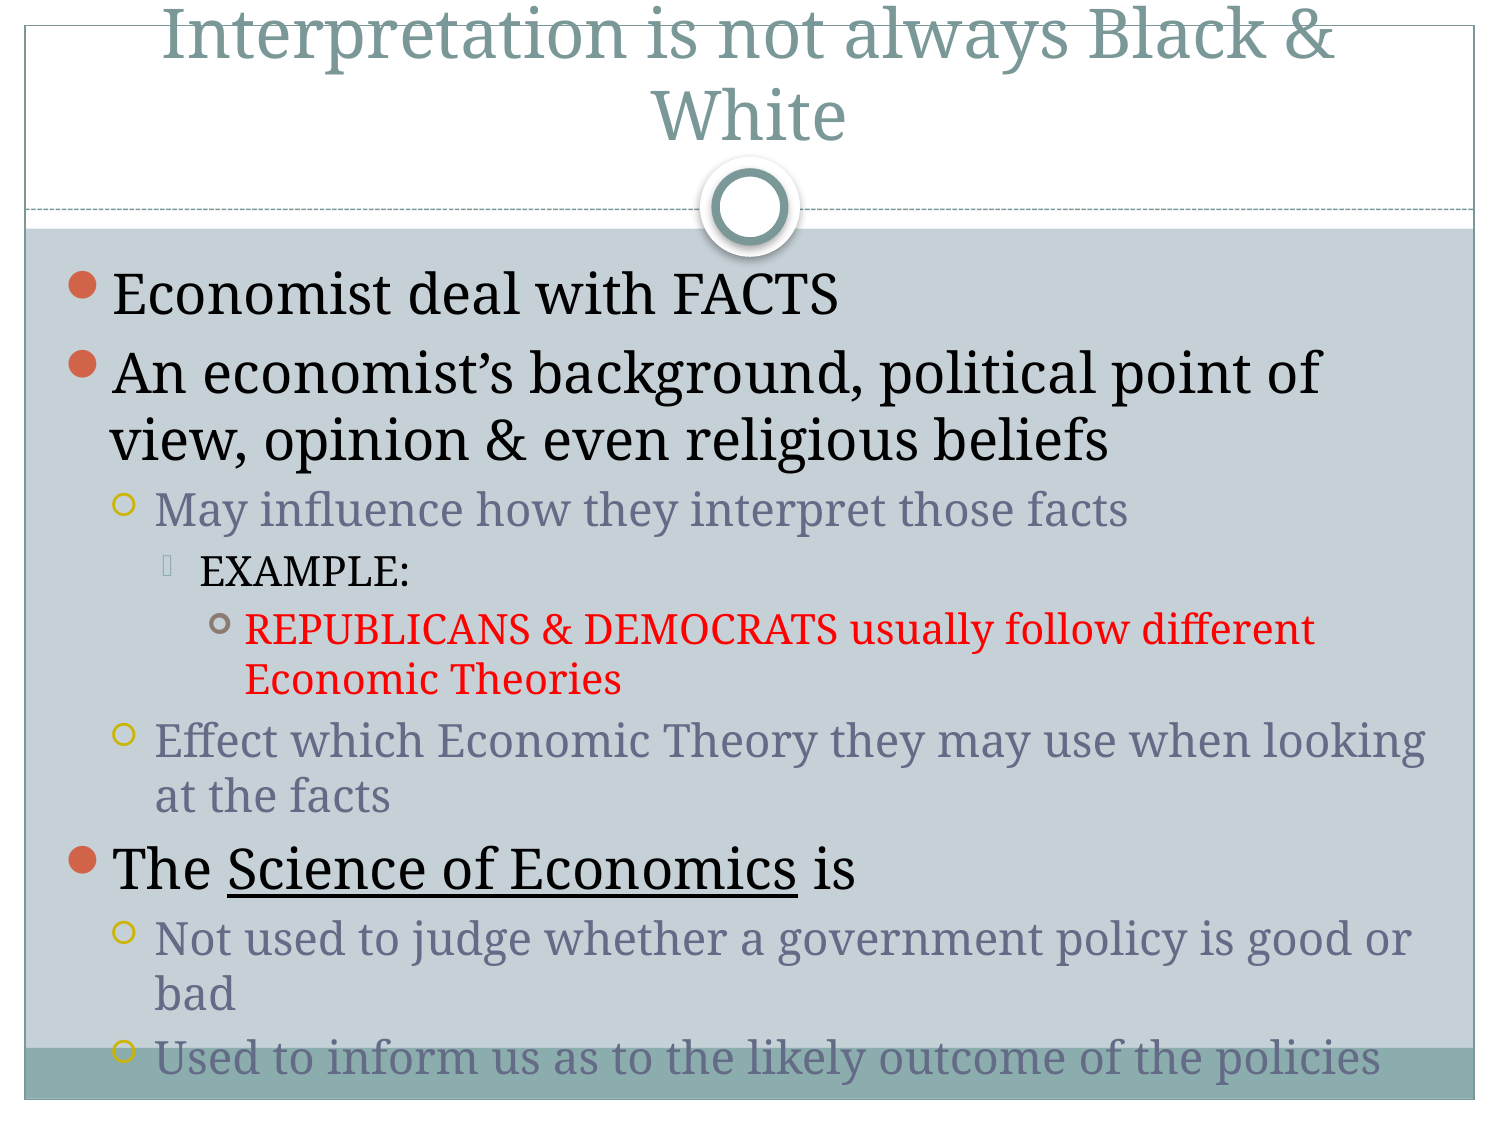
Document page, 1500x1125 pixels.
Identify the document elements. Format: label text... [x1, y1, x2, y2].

title Interpretation is not always Black & White [49, 37, 1450, 163]
list Economist deal with FACTS An economist’s background, political point of view, opinion & even religious beliefs May influence how they interpret those facts EXAMPLE: REPUBLICANS & DEMOCRATS usually follow different Economic Theories Effect which Economic Theory they may use when looking at the facts The Science of Economics is Not used to judge whether a government policy is good or bad Used to inform us as to the likely outcome of the policies [49, 250, 1445, 1001]
